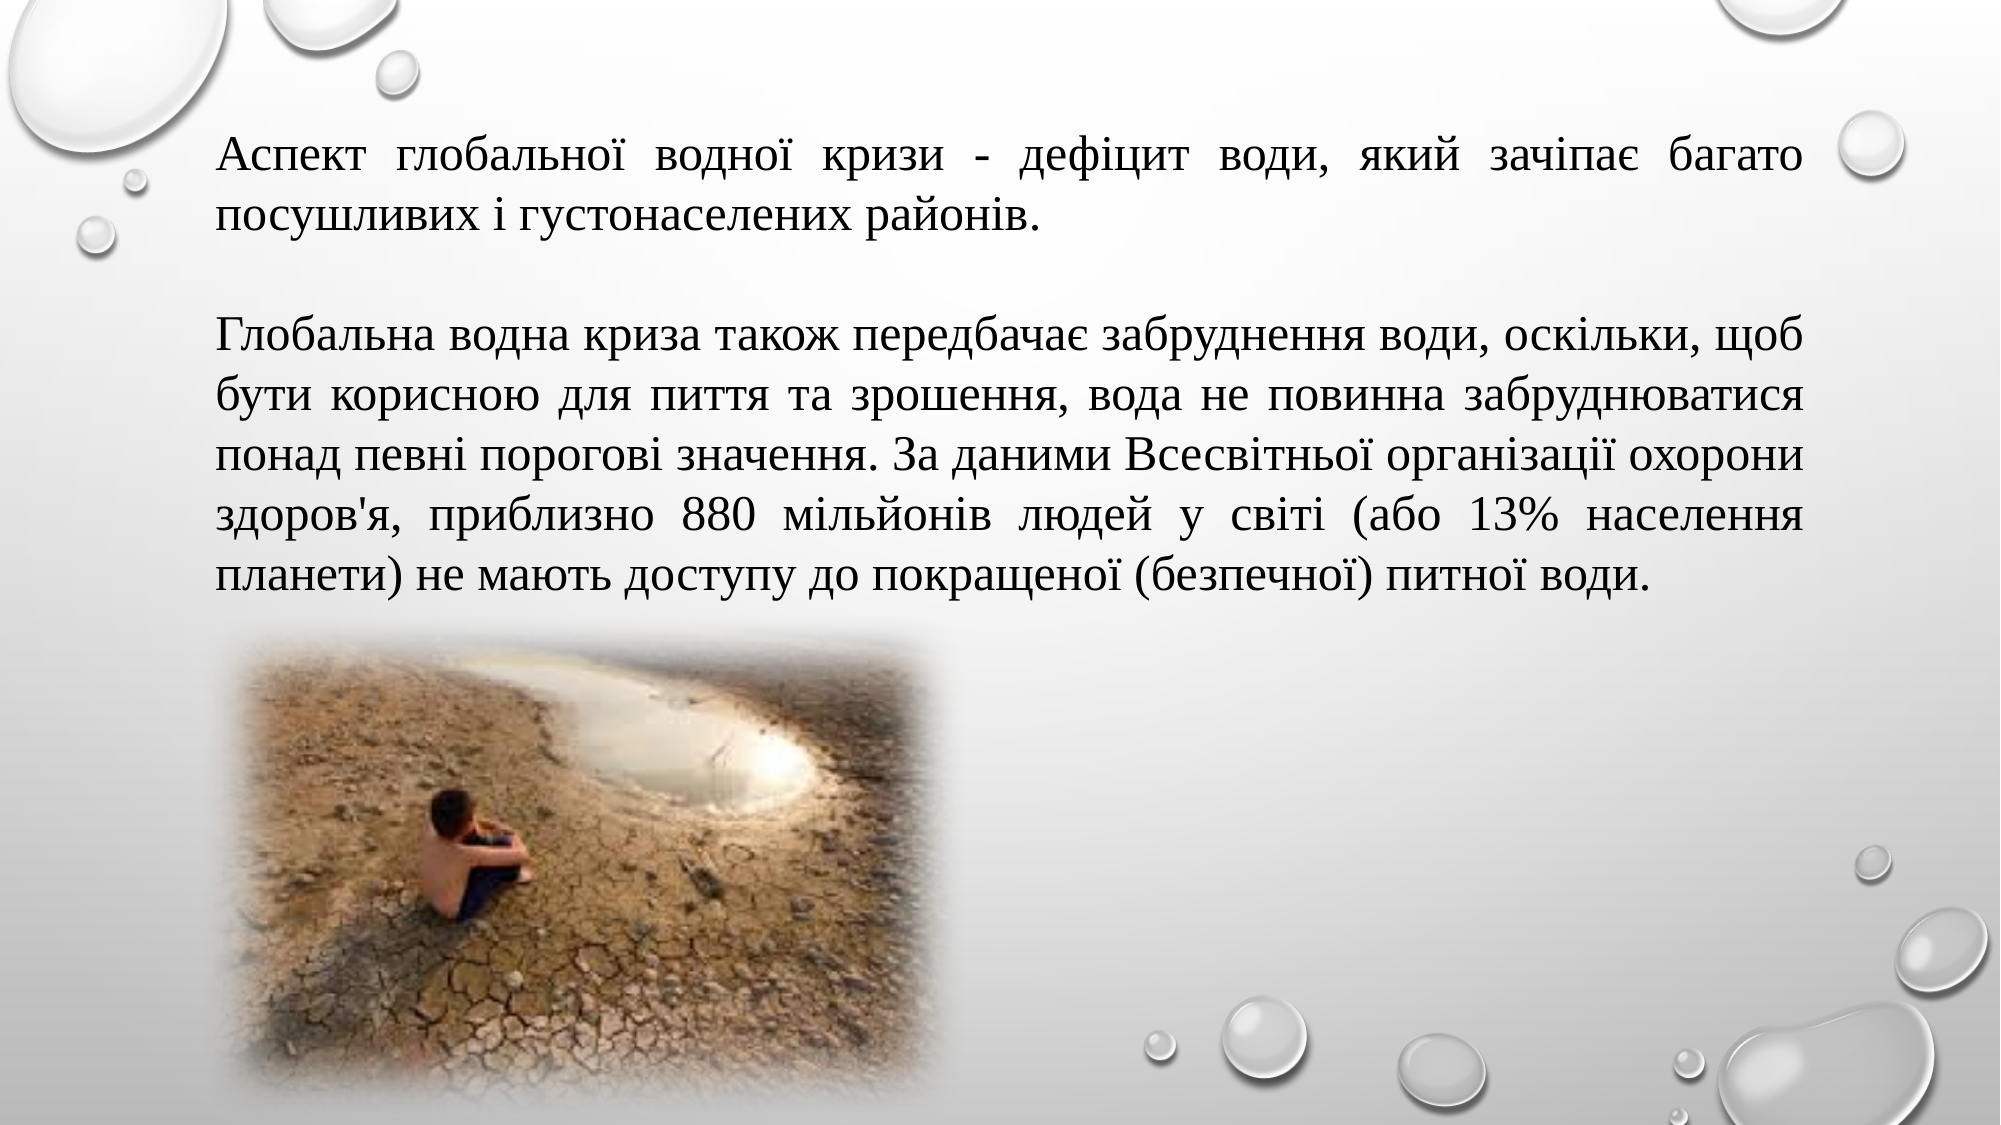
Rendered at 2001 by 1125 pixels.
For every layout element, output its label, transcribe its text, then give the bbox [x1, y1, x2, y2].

text_box Аспект глобальної водної кризи - дефіцит води, який зачіпає багато посушливих і густонаселених районів. Глобальна водна криза також передбачає забруднення води, оскільки, щоб бути корисною для пиття та зрошення, вода не повинна забруднюватися понад певні порогові значення. За даними Всесвітньої організації охорони здоров'я, приблизно 880 мільйонів людей у світі (або 13% населення планети) не мають доступу до покращеної (безпечної) питної води. [200, 112, 1820, 608]
picture [0, 0, 2000, 1125]
